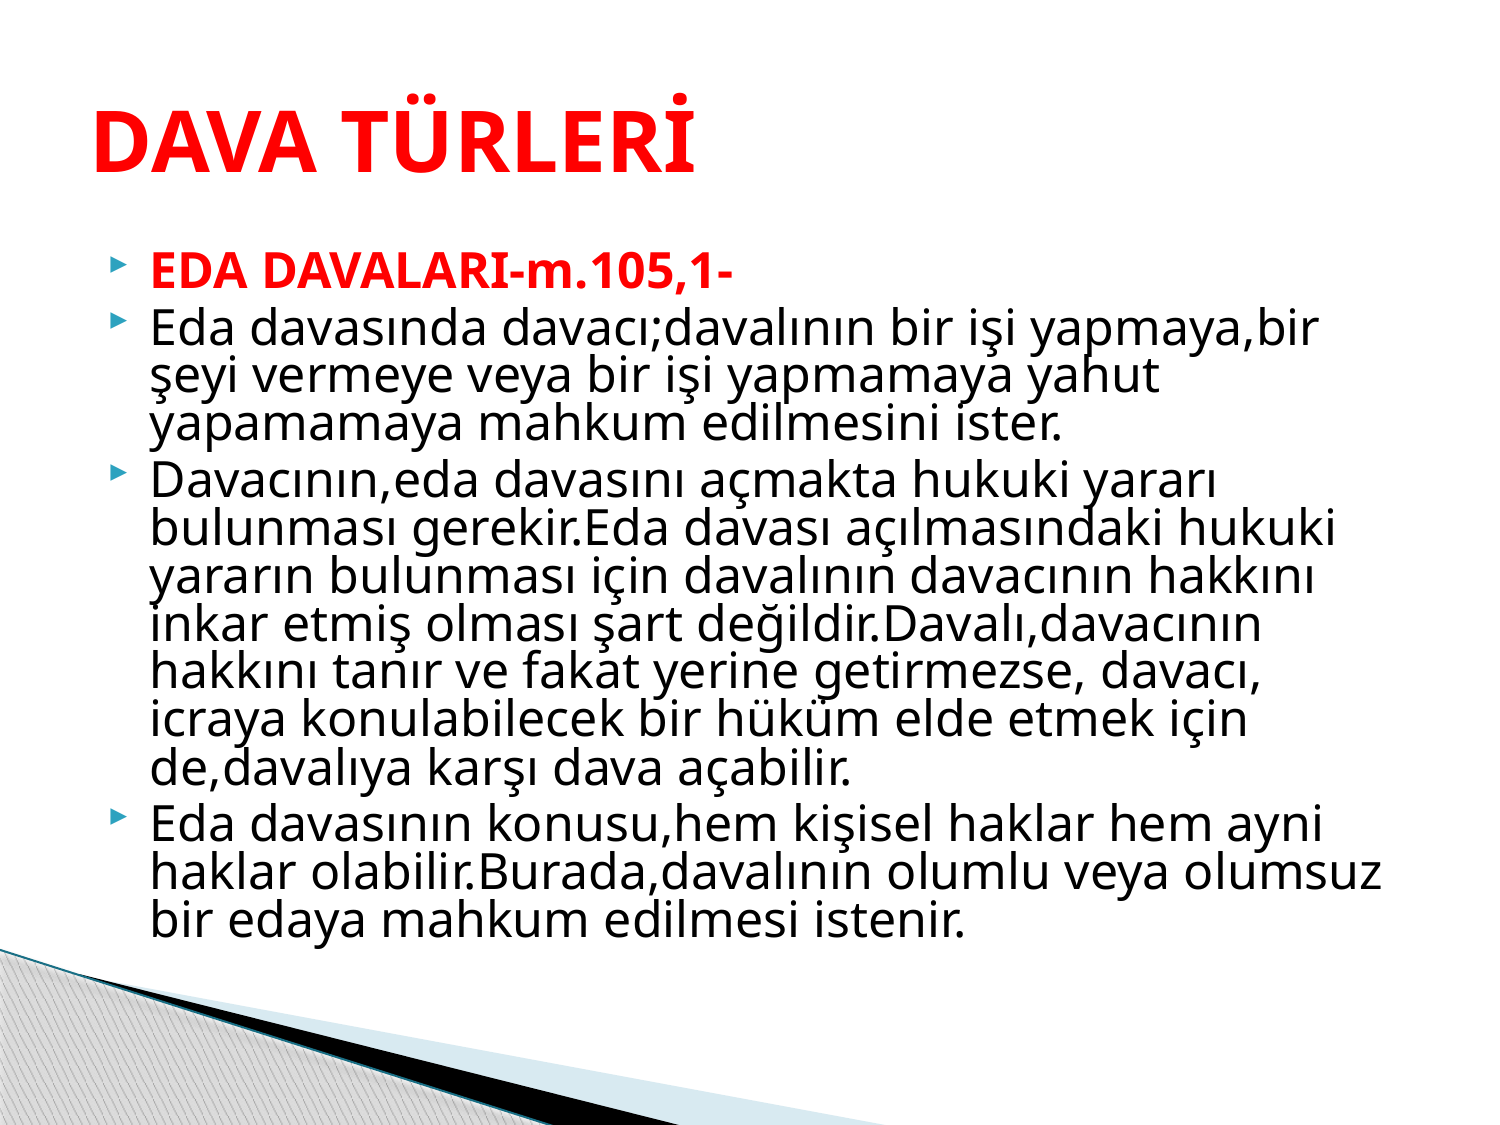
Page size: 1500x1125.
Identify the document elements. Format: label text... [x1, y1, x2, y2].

list EDA DAVALARI-m.105,1- Eda davasında davacı;davalının bir işi yapmaya,bir şeyi vermeye veya bir işi yapmamaya yahut yapamamaya mahkum edilmesini ister. Davacının,eda davasını açmakta hukuki yararı bulunması gerekir.Eda davası açılmasındaki hukuki yararın bulunması için davalının davacının hakkını inkar etmiş olması şart değildir.Davalı,davacının hakkını tanır ve fakat yerine getirmezse, davacı, icraya konulabilecek bir hüküm elde etmek için de,davalıya karşı dava açabilir. Eda davasının konusu,hem kişisel haklar hem ayni haklar olabilir.Burada,davalının olumlu veya olumsuz bir edaya mahkum edilmesi istenir. [75, 243, 1425, 986]
title DAVA TÜRLERİ [75, 45, 1425, 233]
